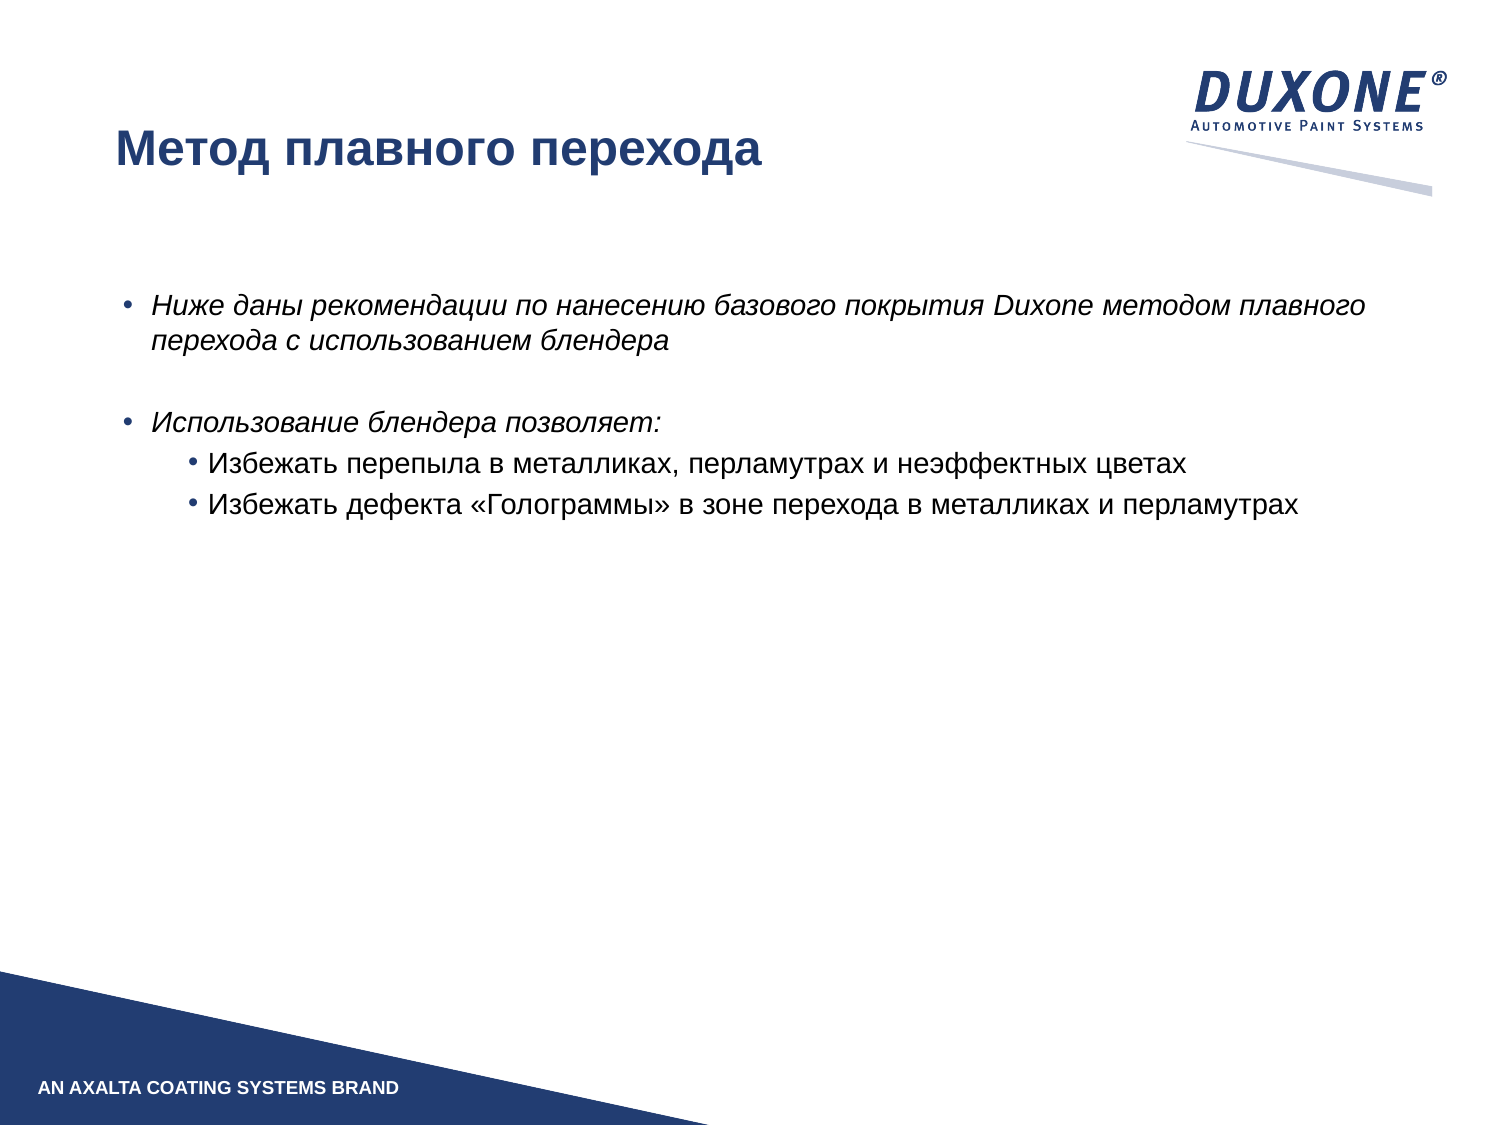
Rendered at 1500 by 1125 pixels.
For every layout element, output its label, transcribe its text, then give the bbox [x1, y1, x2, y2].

text_box Ниже даны рекомендации по нанесению базового покрытия Duxone методом плавного перехода с использованием блендера Использование блендера позволяет: Избежать перепыла в металликах, перламутрах и неэффектных цветах Избежать дефекта «Голограммы» в зоне перехода в металликах и перламутрах [108, 278, 1443, 923]
text_box Метод плавного перехода [100, 0, 1282, 183]
picture [0, 0, 1500, 1125]
